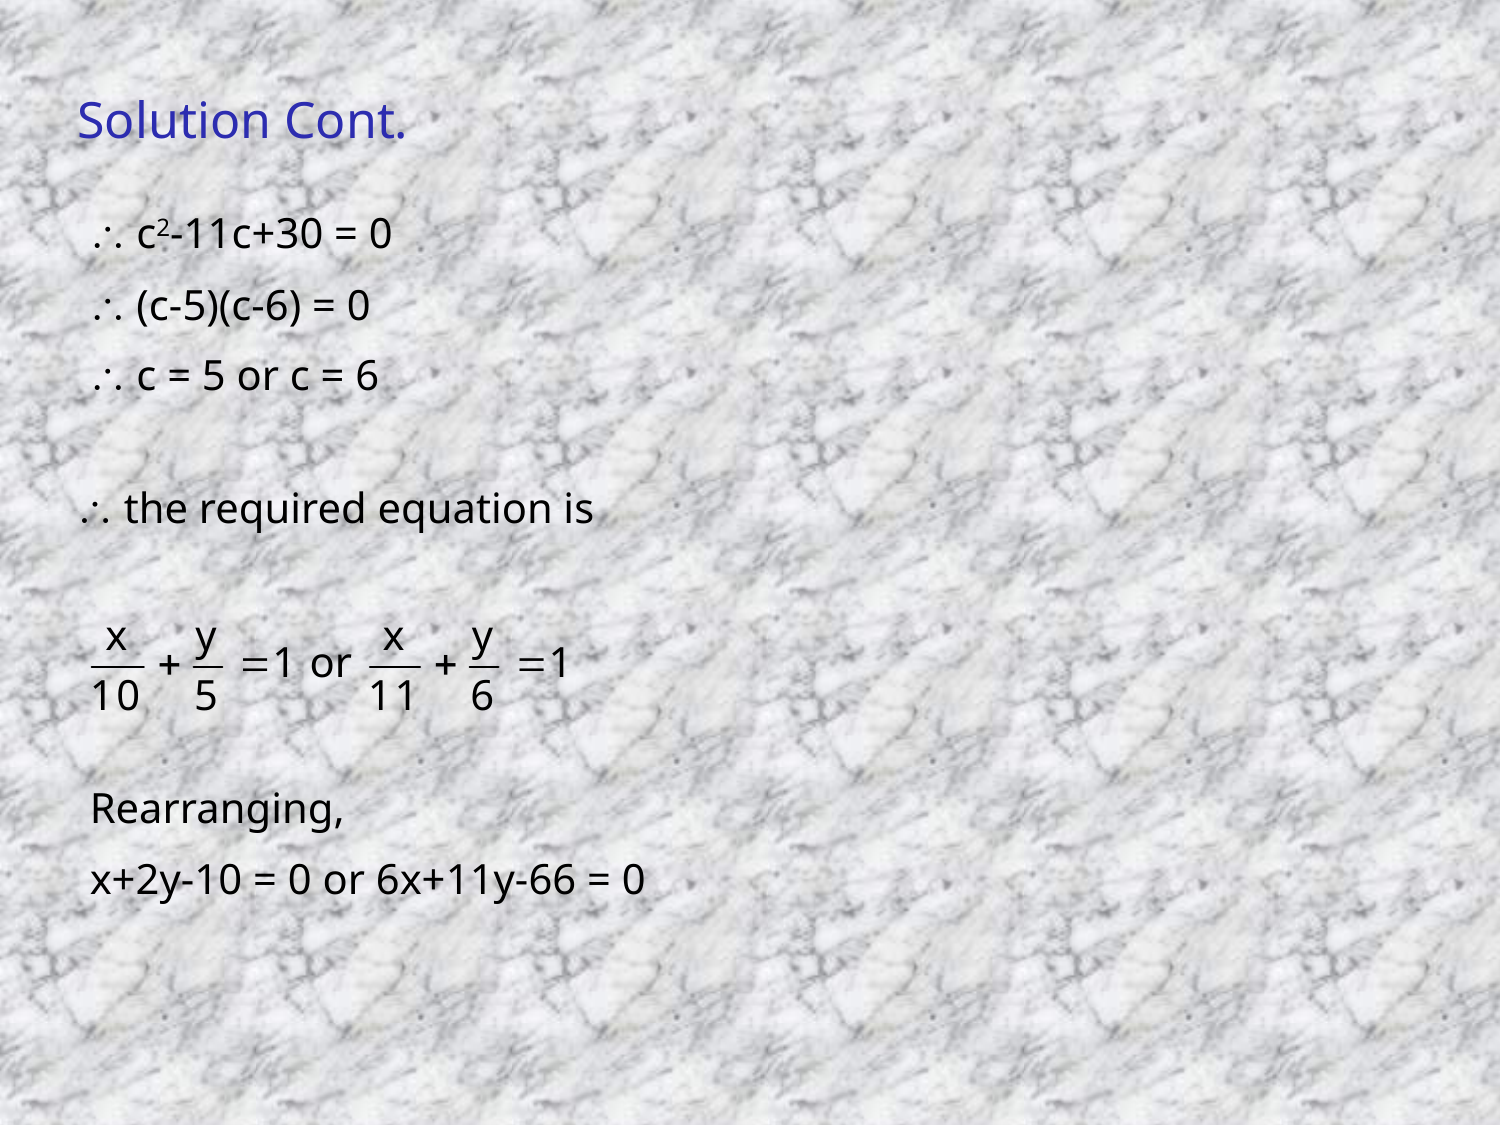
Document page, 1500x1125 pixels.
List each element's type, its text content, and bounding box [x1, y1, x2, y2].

picture [0, 0, 1500, 1125]
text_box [87, 612, 576, 717]
text_box Rearranging, x+2y-10 = 0 or 6x+11y-66 = 0 [75, 774, 963, 913]
text_box  c2-11c+30 = 0  (c-5)(c-6) = 0  c = 5 or c = 6 [74, 199, 588, 413]
text_box  the required equation is [62, 474, 663, 550]
title Solution Cont. [62, 62, 1013, 175]
